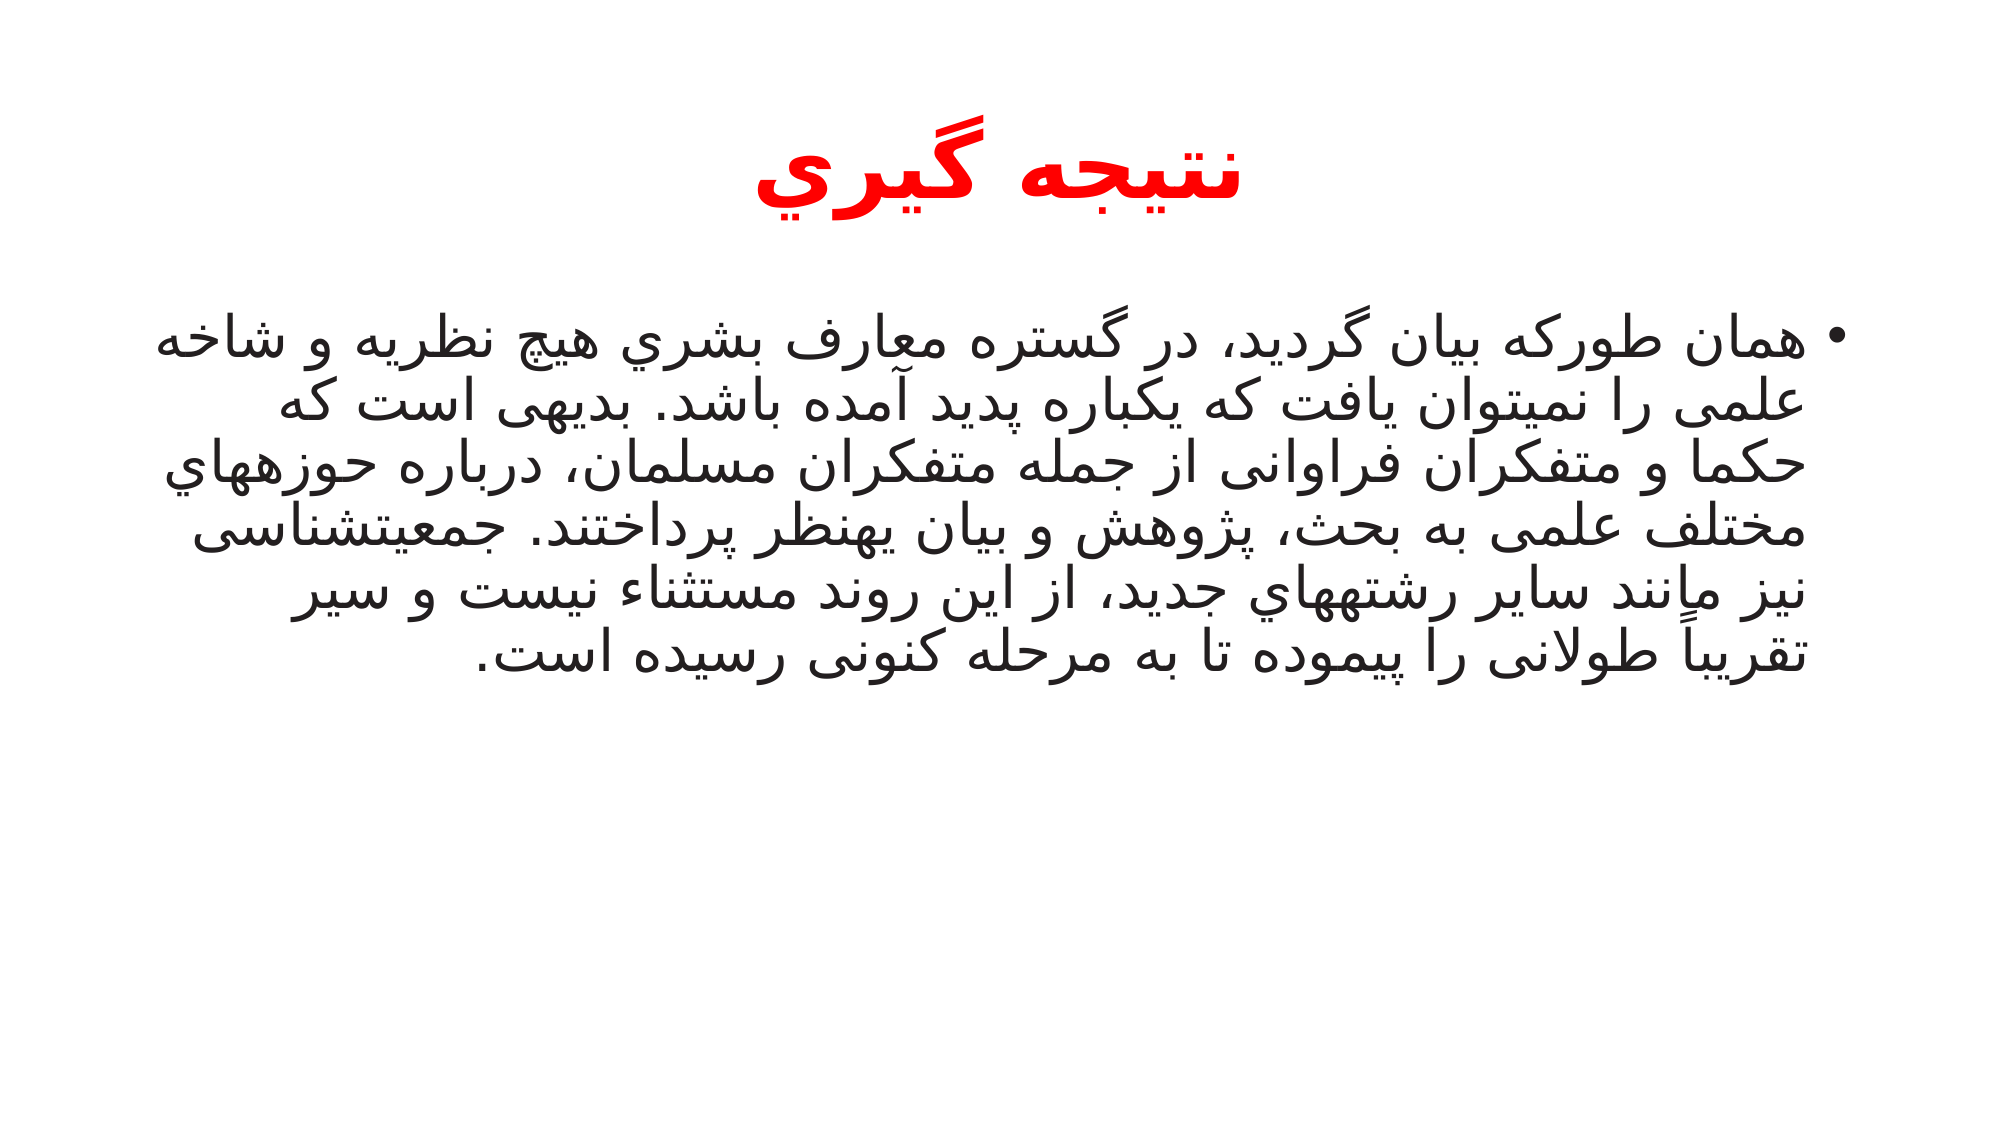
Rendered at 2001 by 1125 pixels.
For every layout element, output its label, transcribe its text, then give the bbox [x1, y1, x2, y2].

title نتیجه گیري [137, 59, 1863, 278]
list همان طورکه بیان گردید، در گستره معارف بشري هیچ نظریه و شاخه علمی را نمیتوان یافت که یکباره پدید آمده باشد. بدیهی است که حکما و متفکران فراوانی از جمله متفکران مسلمان، درباره حوزههاي مختلف علمی به بحث، پژوهش و بیان یهنظر پرداختند. جمعیتشناسی نیز مانند سایر رشتههاي جدید، از این روند مستثناء نیست و سیر تقریباً طولانی را پیموده تا به مرحله کنونی رسیده است. [137, 299, 1863, 1014]
